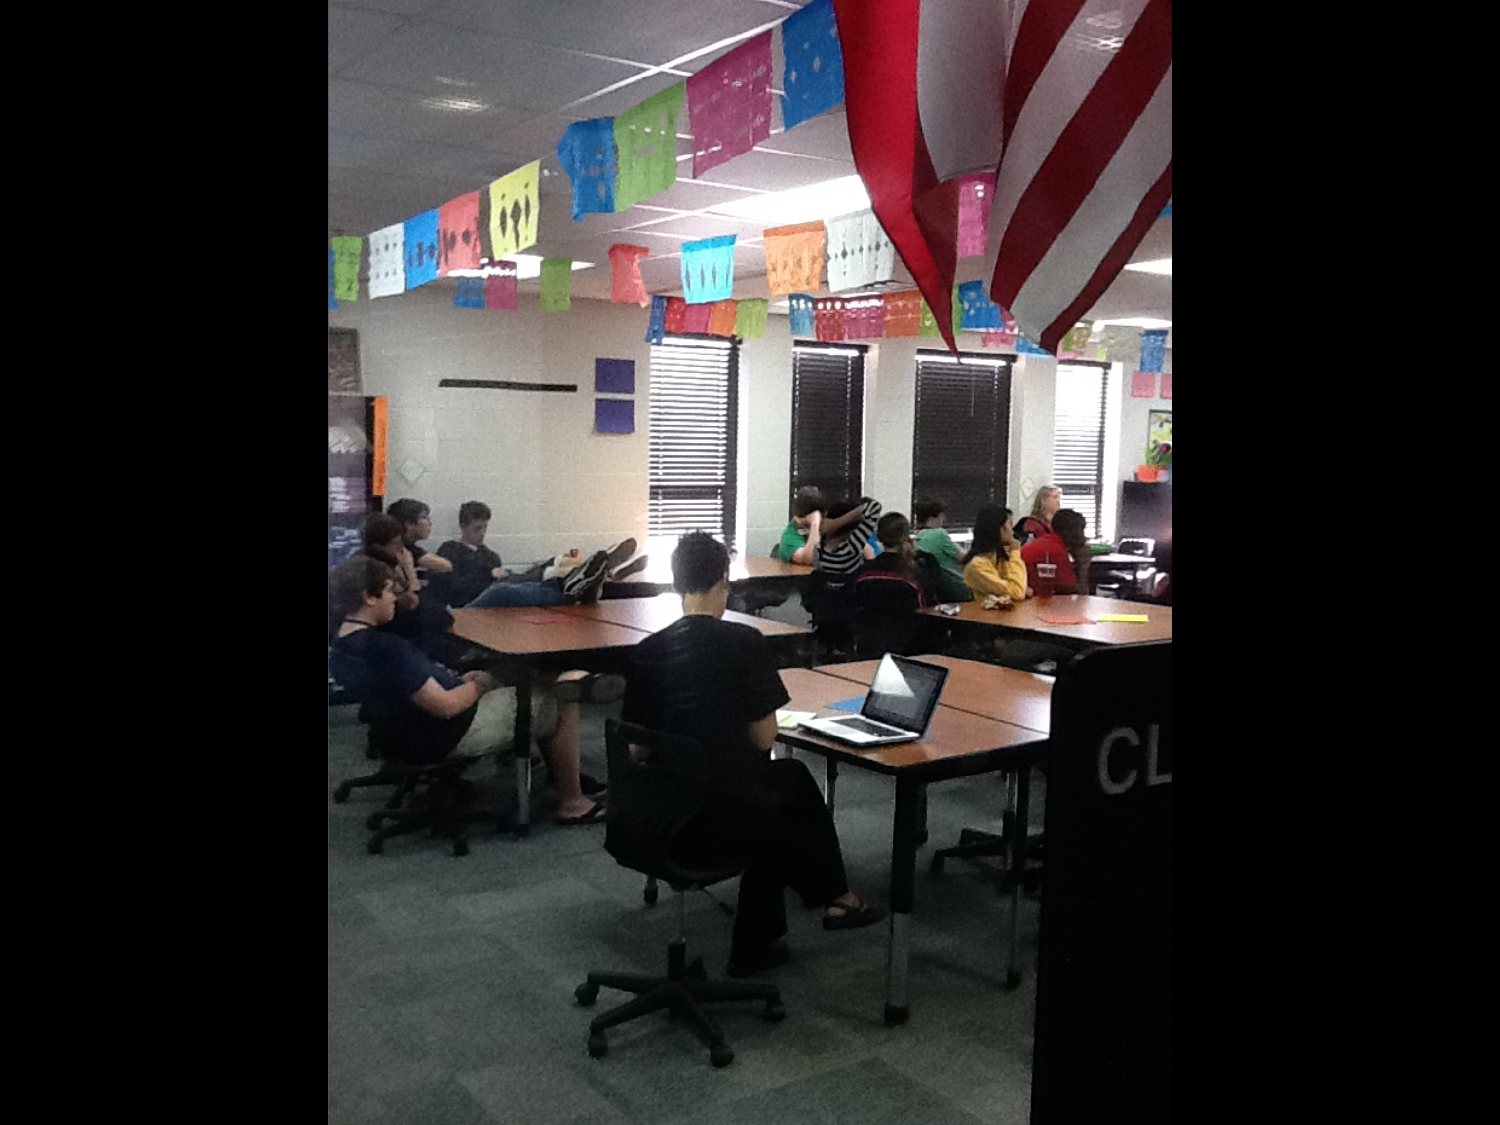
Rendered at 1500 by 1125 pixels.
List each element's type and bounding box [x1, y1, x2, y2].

picture [187, 0, 1313, 1124]
